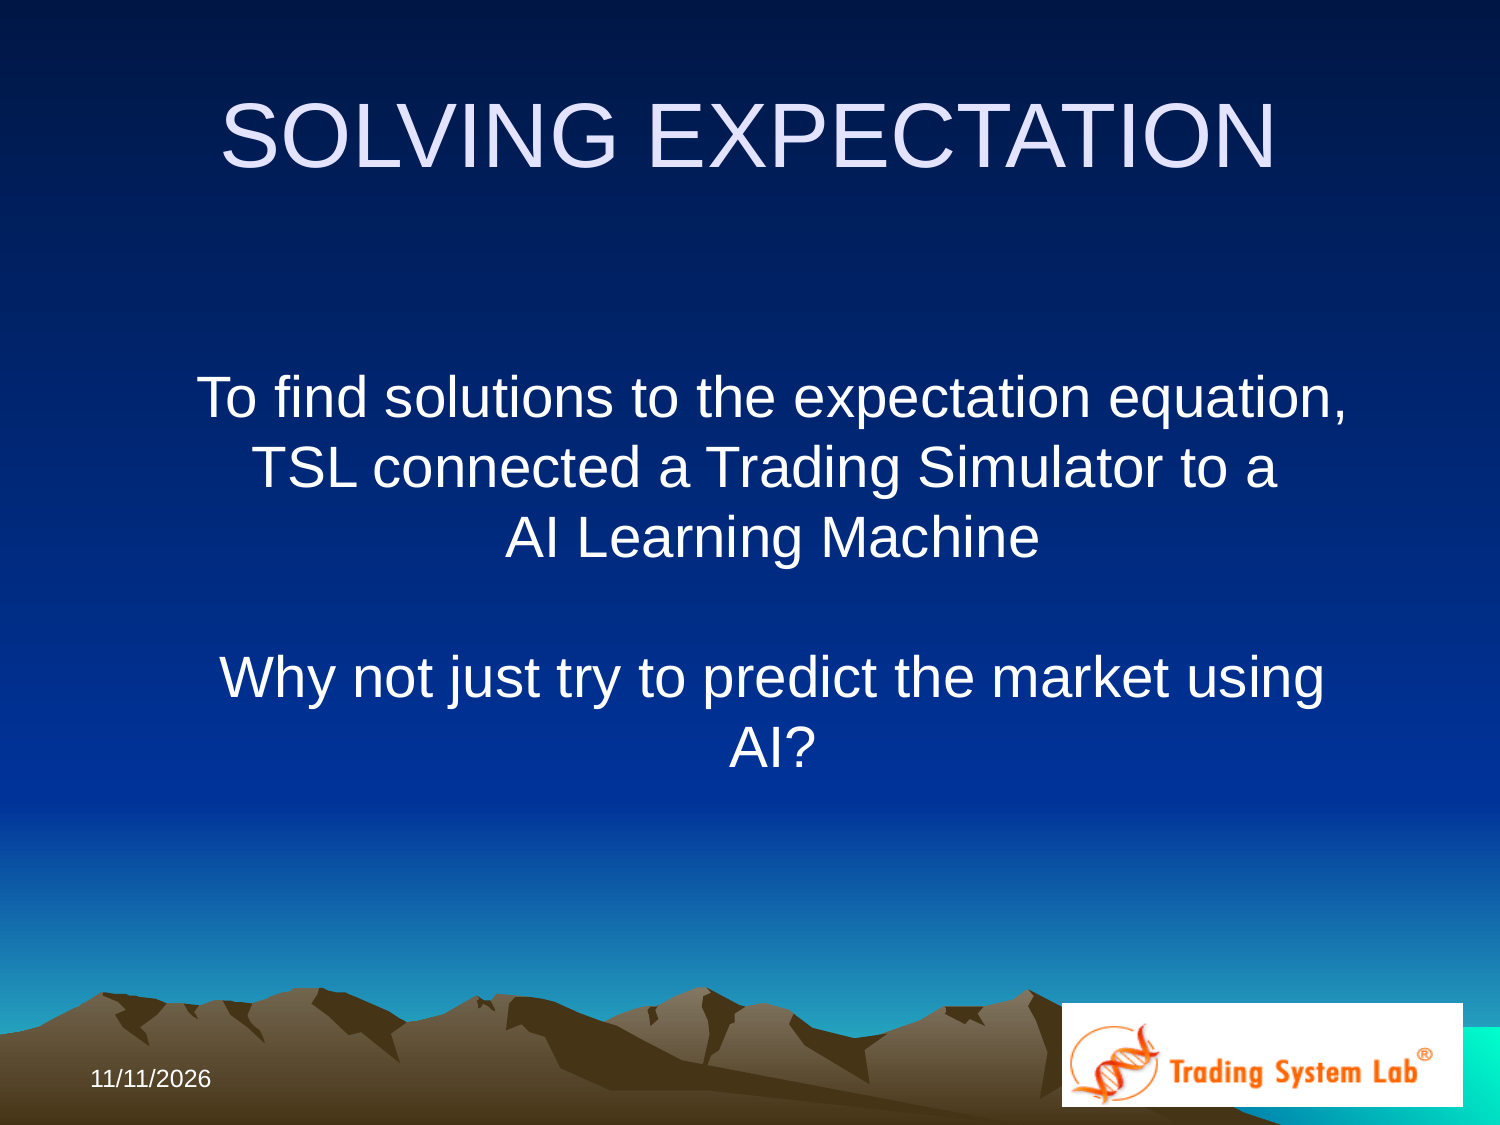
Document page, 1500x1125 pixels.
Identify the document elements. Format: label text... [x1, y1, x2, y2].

title SOLVING EXPECTATION [74, 37, 1426, 226]
picture [1062, 1003, 1463, 1107]
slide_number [74, 1024, 426, 1101]
text_box To find solutions to the expectation equation, TSL connected a Trading Simulator to a AI Learning Machine Why not just try to predict the market using AI? [173, 352, 1374, 927]
